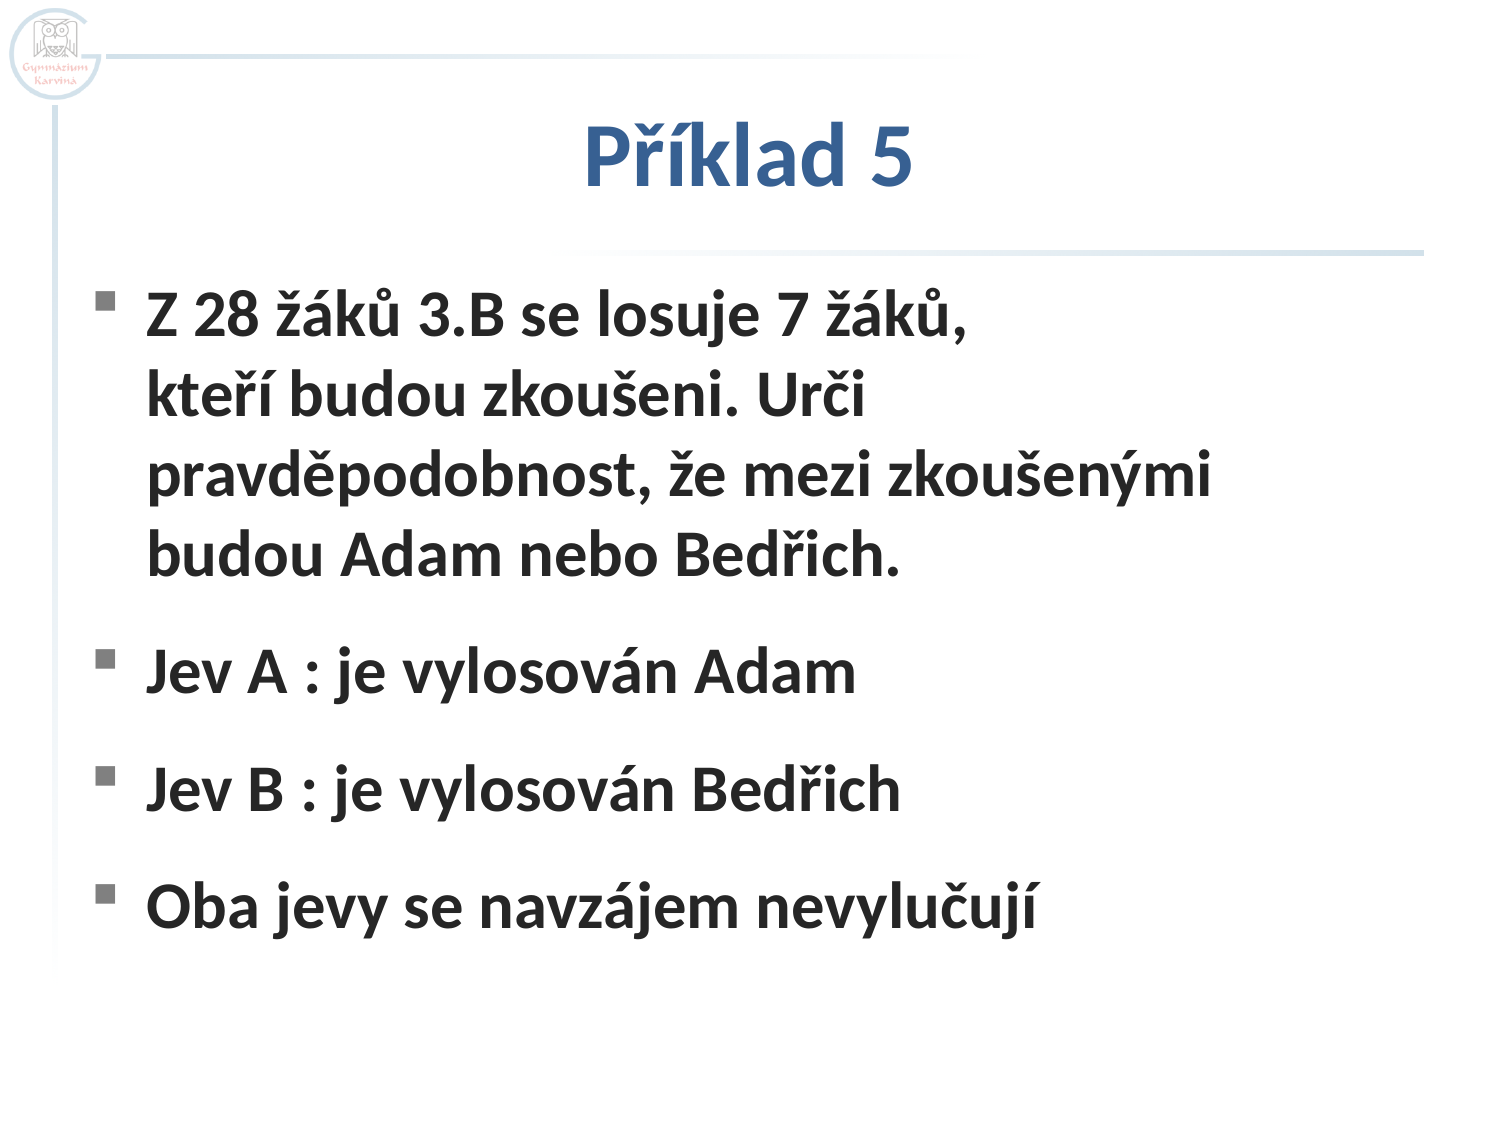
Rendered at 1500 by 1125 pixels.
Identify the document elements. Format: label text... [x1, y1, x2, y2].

picture [52, 105, 58, 992]
picture [8, 5, 104, 101]
list Z 28 žáků 3.B se losuje 7 žáků, kteří budou zkoušeni. Urči pravděpodobnost, že mezi zkoušenými budou Adam nebo Bedřich. Jev A : je vylosován Adam Jev B : je vylosován Bedřich Oba jevy se navzájem nevylučují [75, 262, 1425, 1047]
title Příklad 5 [75, 56, 1425, 244]
picture [537, 250, 1424, 256]
